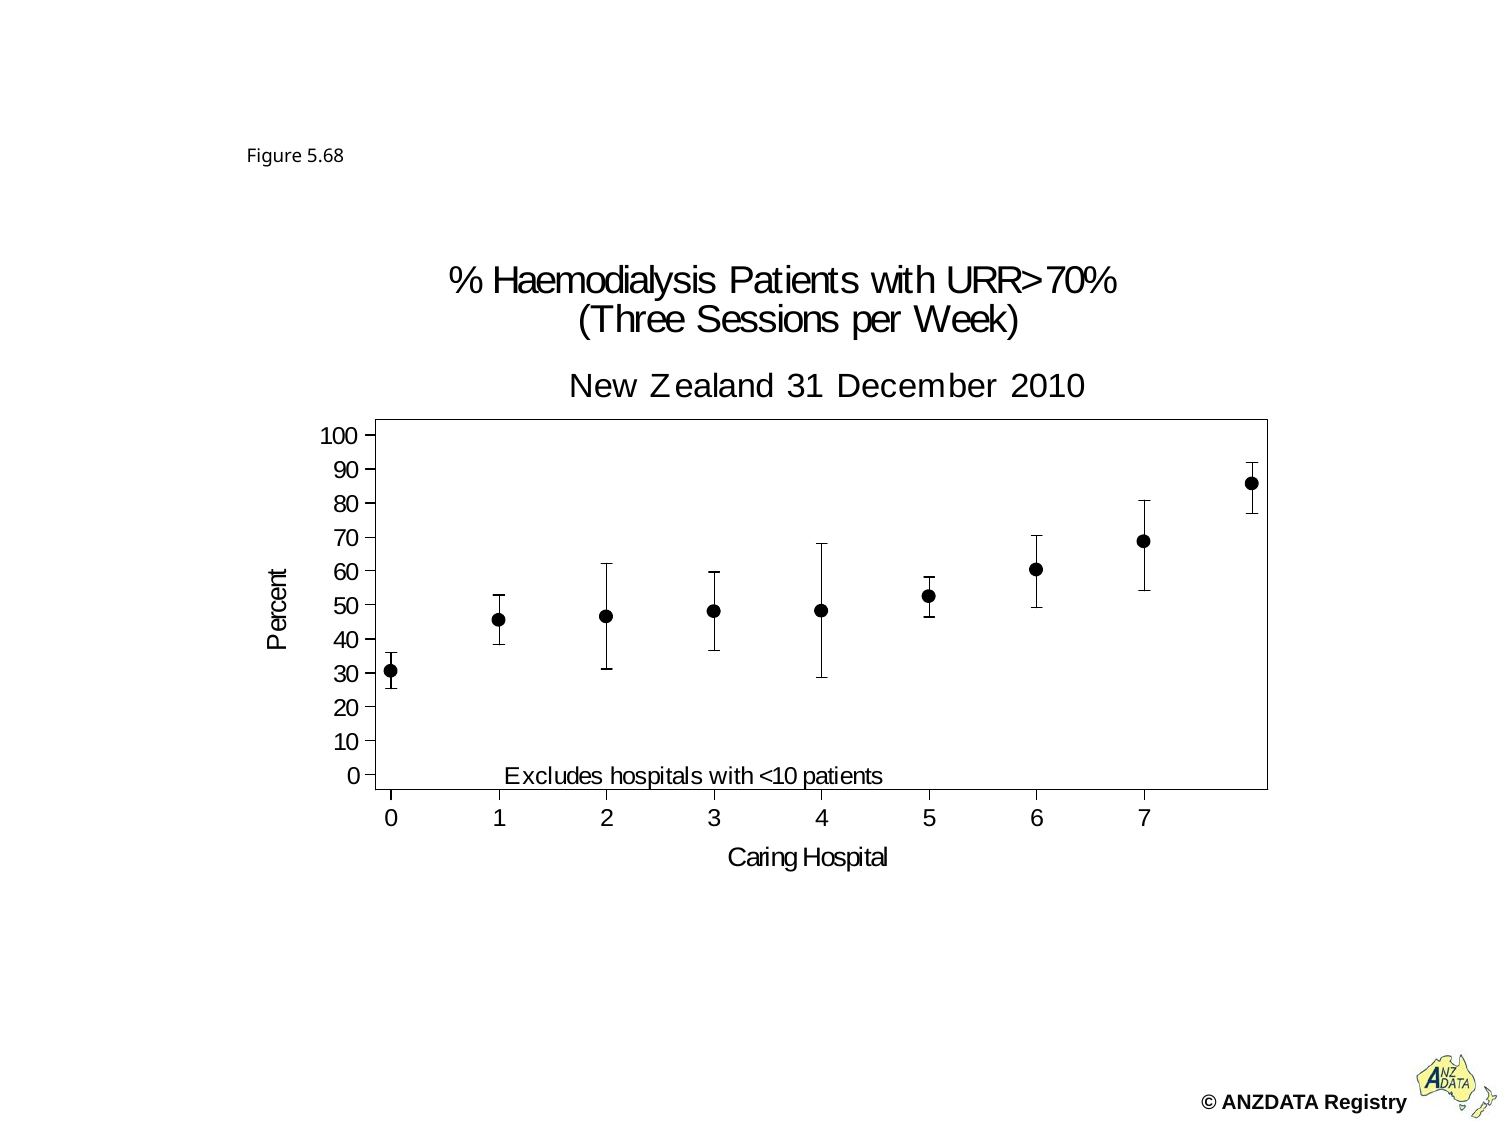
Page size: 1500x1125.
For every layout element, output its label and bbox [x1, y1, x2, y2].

picture [1411, 1049, 1500, 1125]
text_box [218, 136, 1294, 918]
